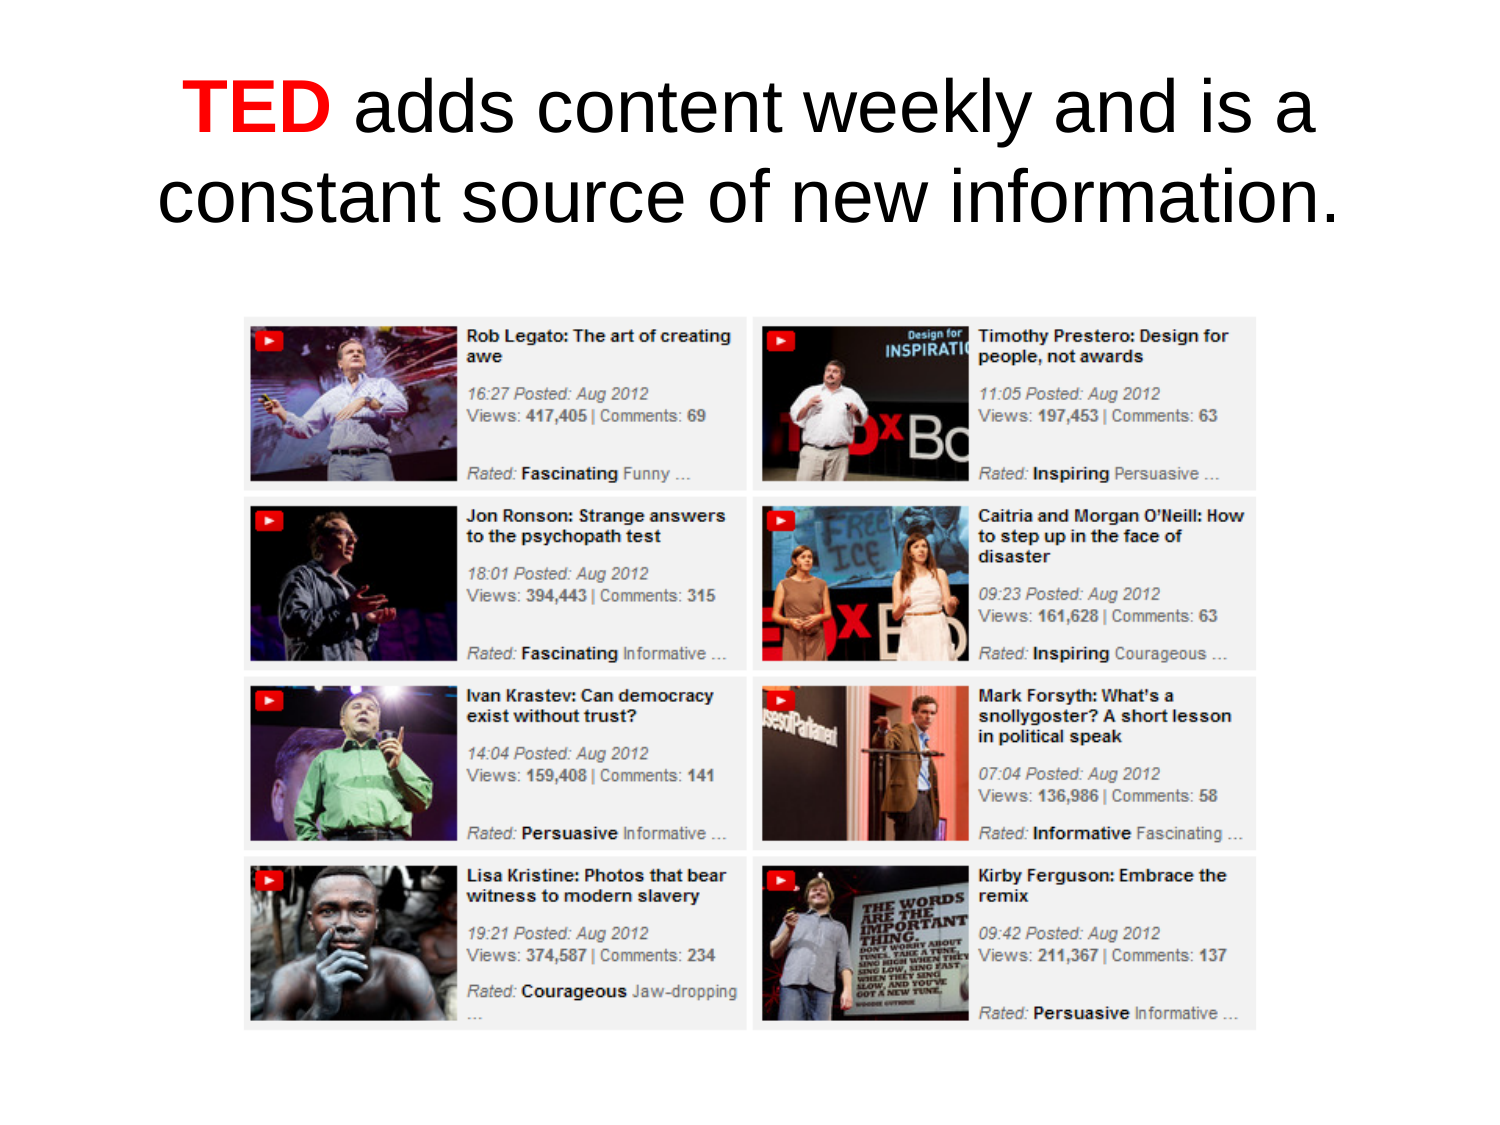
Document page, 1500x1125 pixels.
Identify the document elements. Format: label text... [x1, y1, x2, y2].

list TED adds content weekly and is a constant source of new information. [75, 50, 1425, 703]
text_box [243, 314, 1257, 1035]
